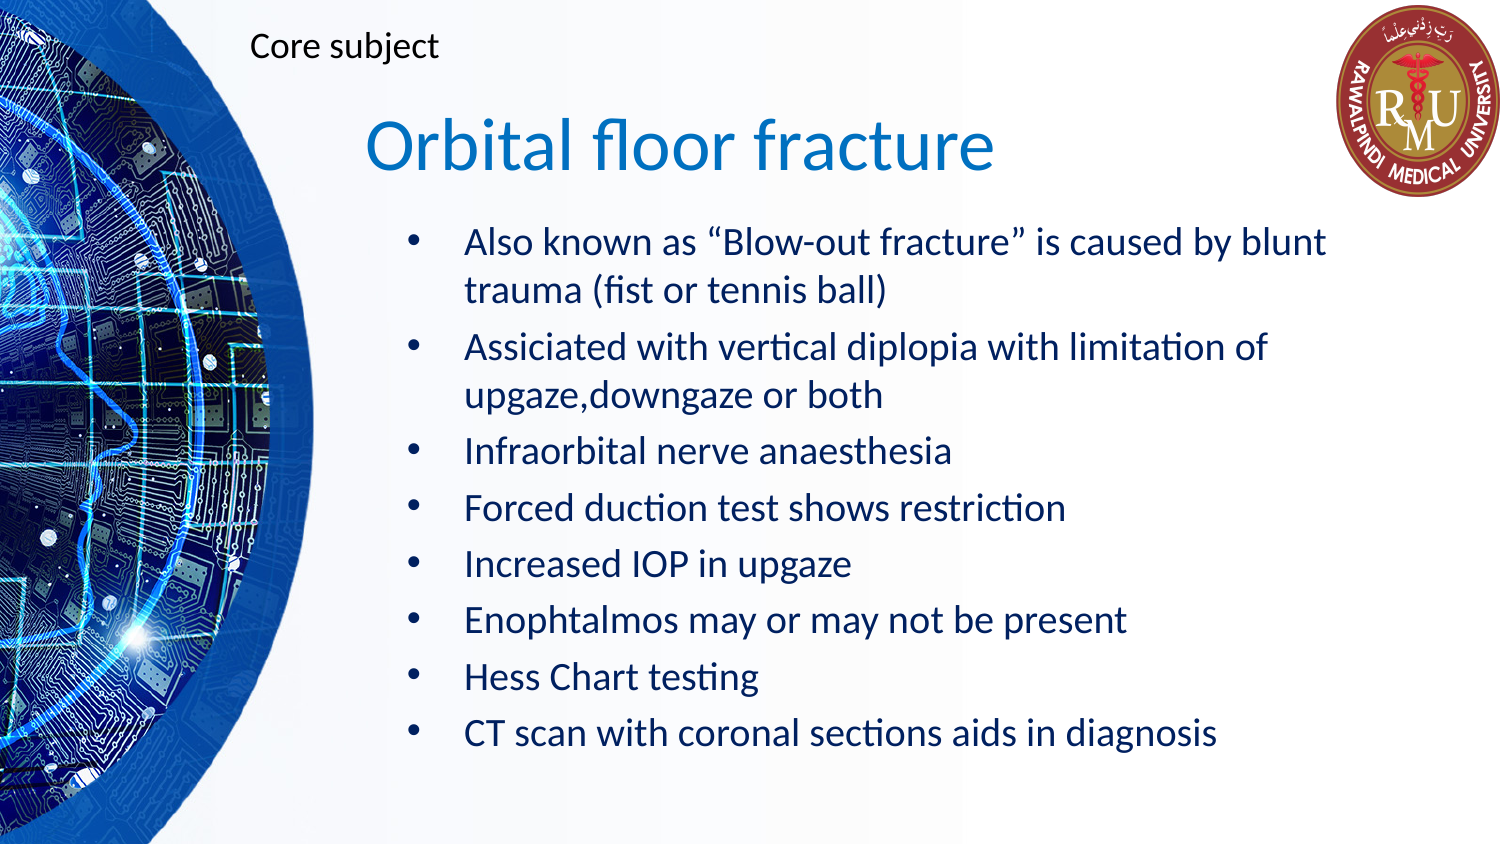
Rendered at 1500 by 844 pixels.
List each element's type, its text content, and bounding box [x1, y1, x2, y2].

list Also known as “Blow-out fracture” is caused by blunt trauma (fist or tennis ball) Assiciated with vertical diplopia with limitation of upgaze,downgaze or both Infraorbital nerve anaesthesia Forced duction test shows restriction Increased IOP in upgaze Enophtalmos may or may not be present Hess Chart testing CT scan with coronal sections aids in diagnosis [391, 208, 1427, 770]
picture [0, 0, 1500, 844]
text_box Core subject [235, 13, 455, 74]
title Orbital floor fracture [350, 72, 1385, 209]
